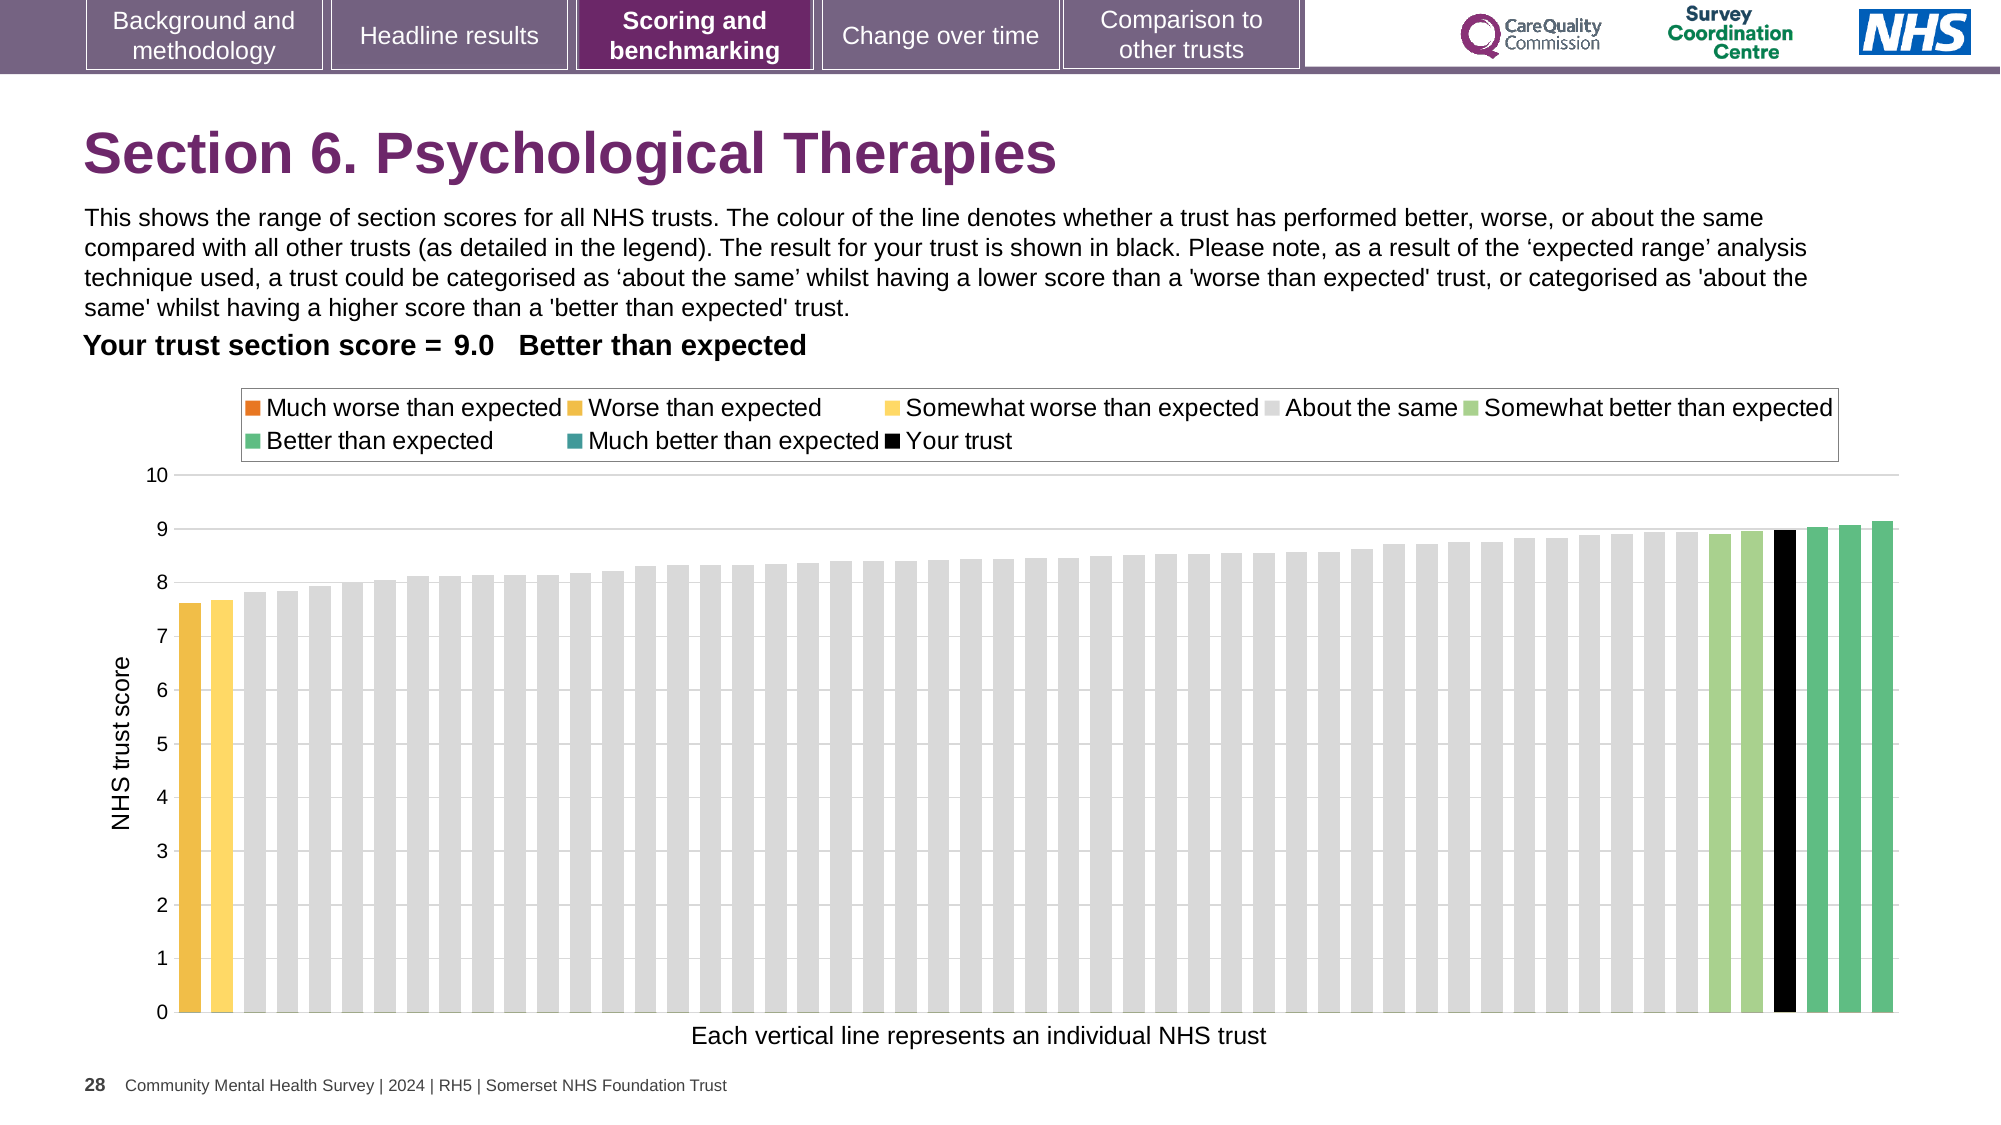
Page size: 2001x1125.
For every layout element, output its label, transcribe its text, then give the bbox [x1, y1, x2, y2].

table_header Your trust section score = [53, 323, 448, 370]
chart [99, 369, 1923, 1036]
text_box This shows the range of section scores for all NHS trusts. The colour of the line denotes whether a trust has performed better, worse, or about the same compared with all other trusts (as detailed in the legend). The result for your trust is shown in black. Please note, as a result of the ‘expected range’ analysis technique used, a trust could be categorised as ‘about the same’ whilst having a lower score than a 'worse than expected' trust, or categorised as 'about the same' whilst having a higher score than a 'better than expected' trust. [69, 194, 1890, 329]
text_box 28 [84, 1065, 122, 1125]
table_header Better than expected [518, 323, 1807, 369]
title Section 6. Psychological Therapies [68, 100, 1942, 209]
picture [1666, 3, 1794, 61]
table_header 9.0 [448, 323, 518, 369]
picture [1460, 13, 1602, 59]
text_box Each vertical line represents an individual NHS trust [676, 1036, 1283, 1058]
picture [1859, 9, 1971, 55]
